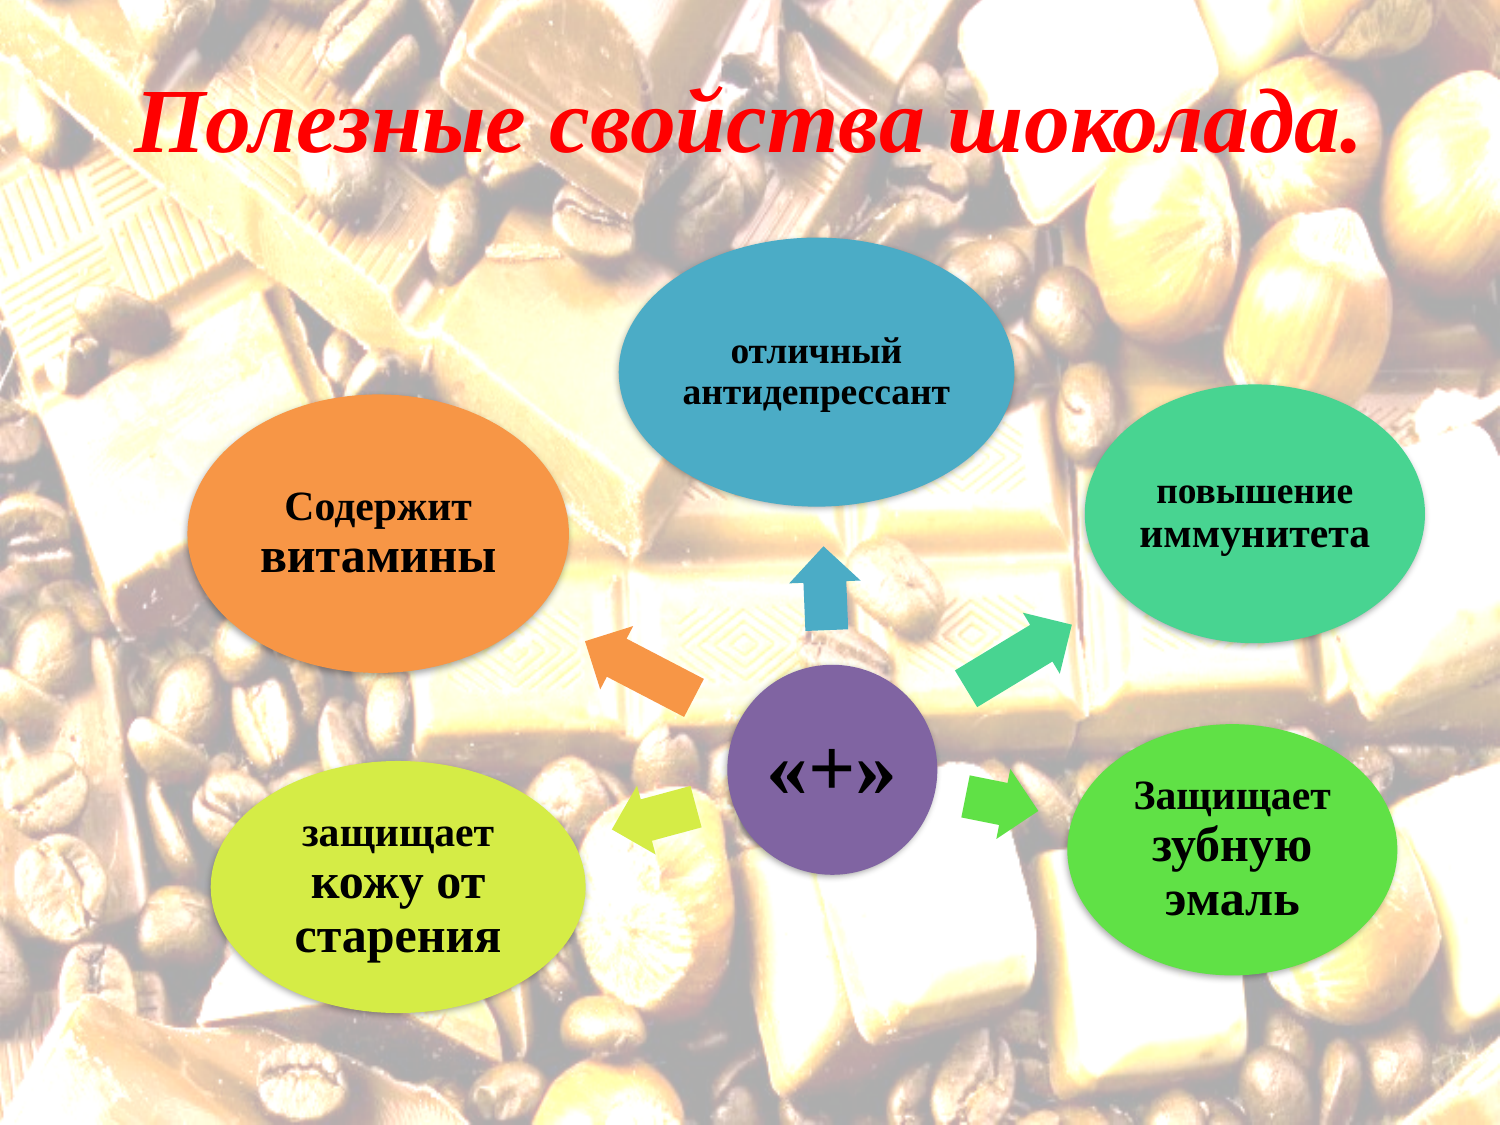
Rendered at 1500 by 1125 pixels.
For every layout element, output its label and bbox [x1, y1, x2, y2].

picture [0, 0, 1500, 1125]
list [187, 262, 1426, 1006]
